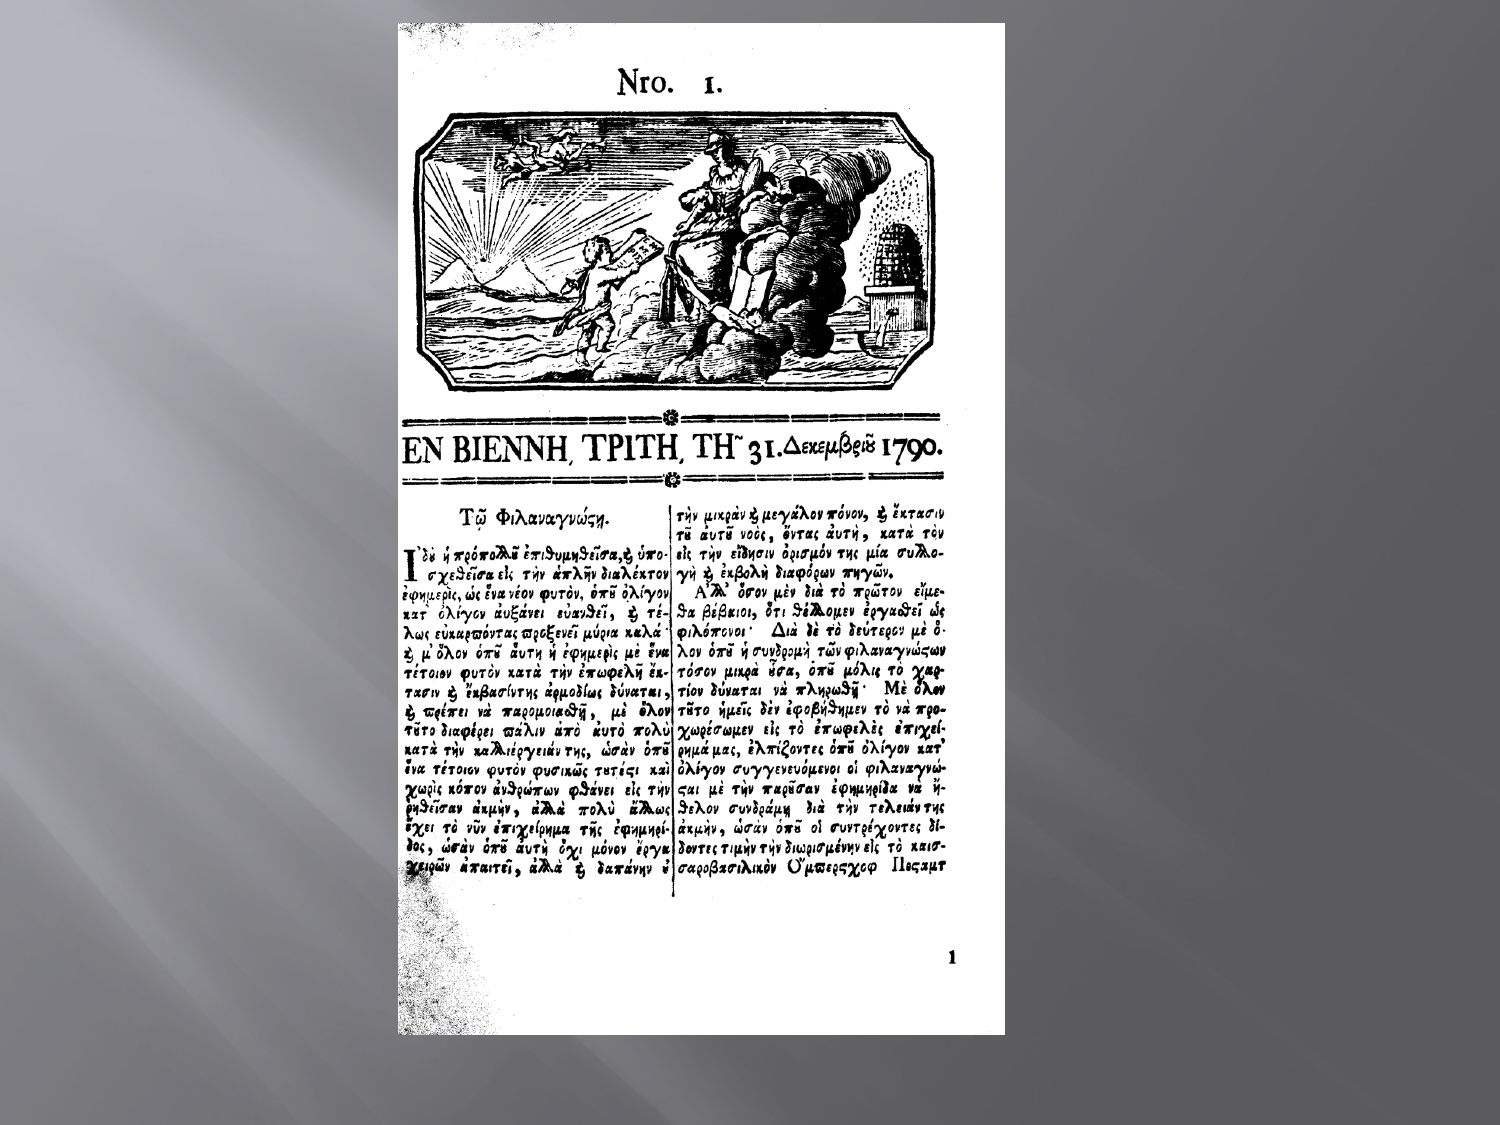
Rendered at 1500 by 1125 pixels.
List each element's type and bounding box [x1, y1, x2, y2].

list [398, 23, 1005, 1036]
